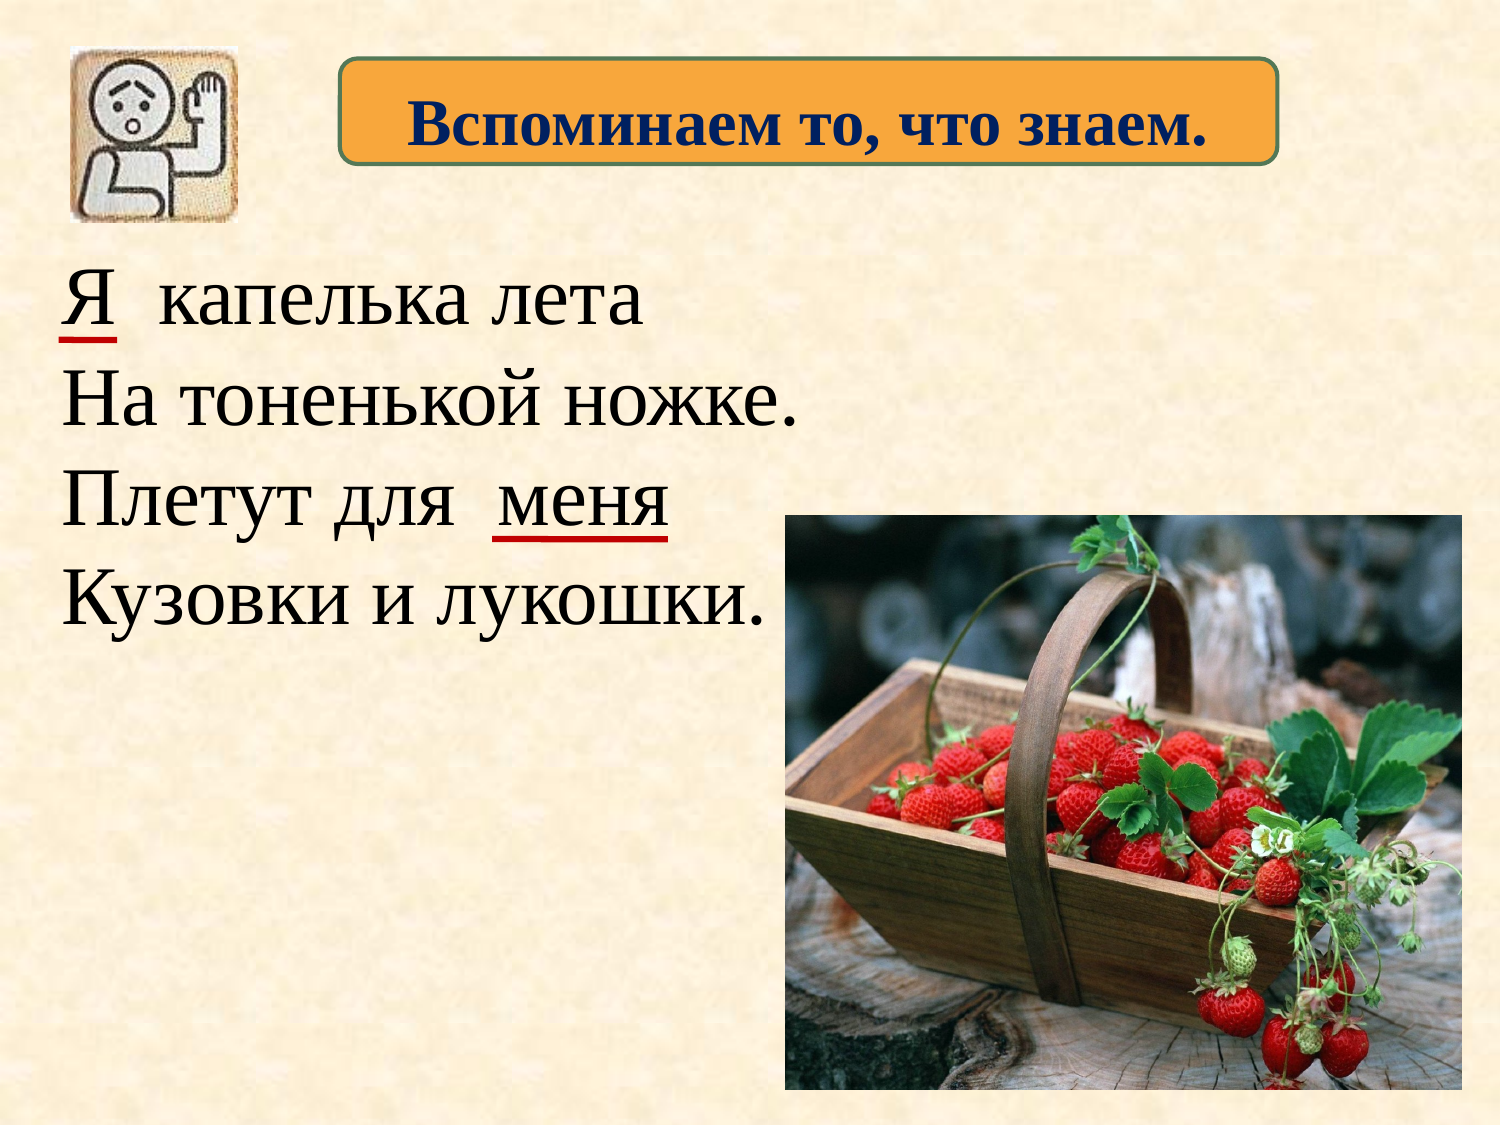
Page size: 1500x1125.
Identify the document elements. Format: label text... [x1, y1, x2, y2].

text_box Я капелька лета На тоненькой ножке. Плетут для меня Кузовки и лукошки. [46, 234, 856, 649]
text_box Вспоминаем то, что знаем. [337, 56, 1280, 167]
picture [0, 0, 1500, 1125]
